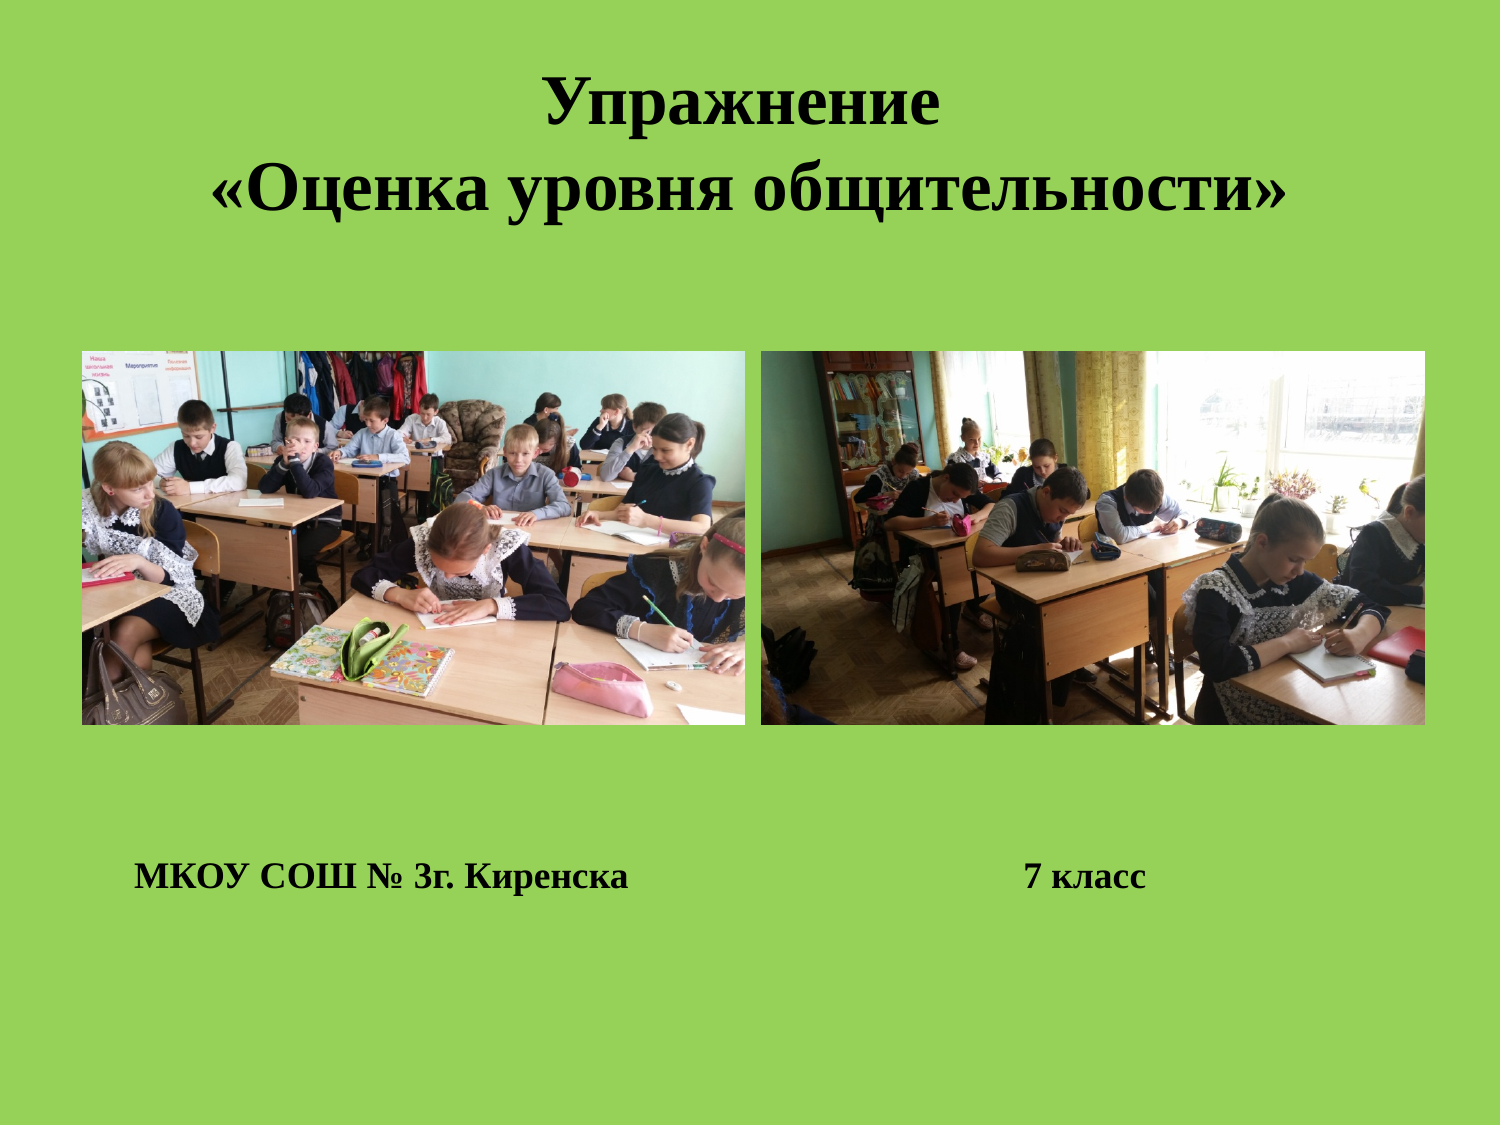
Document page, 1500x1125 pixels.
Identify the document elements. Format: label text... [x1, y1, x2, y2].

text_box 7 класс [1008, 843, 1162, 904]
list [761, 351, 1425, 725]
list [81, 351, 745, 725]
title Упражнение «Оценка уровня общительности» [75, 45, 1425, 233]
text_box МКОУ СОШ № 3г. Киренска [119, 843, 654, 904]
